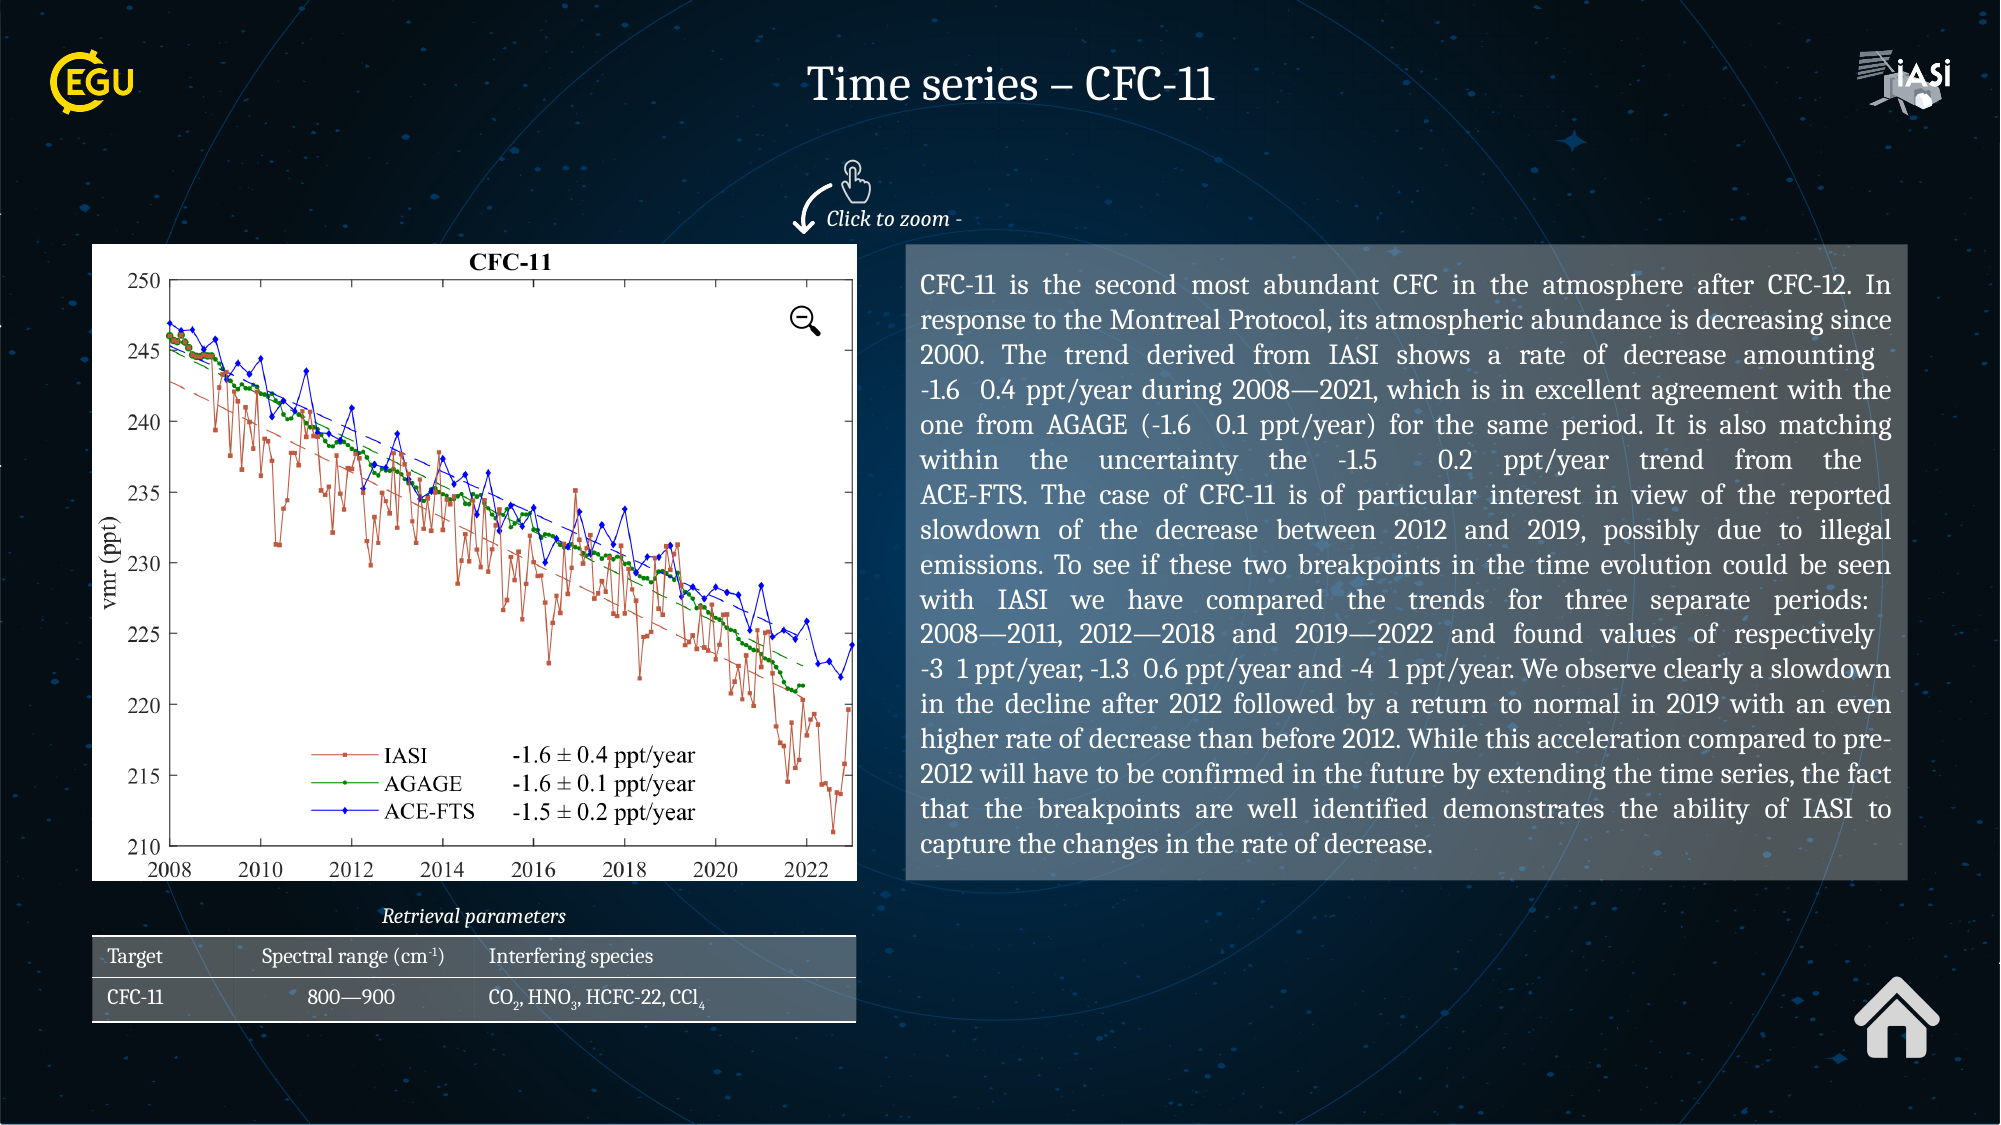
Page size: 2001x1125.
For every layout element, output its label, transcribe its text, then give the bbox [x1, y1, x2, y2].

text_box Retrieval parameters [367, 894, 582, 935]
title Time series – CFC-11 [393, 49, 1628, 116]
table_header Spectral range (cm-1) [234, 937, 474, 977]
picture [0, 0, 2000, 1125]
text_box Click to zoom - [843, 195, 1039, 239]
table_cell CO2, HNO3, HCFC-22, CCl4 [474, 978, 856, 1021]
table_cell 800—900 [234, 978, 474, 1021]
table_header Interfering species [474, 937, 856, 977]
table_header Target [92, 937, 234, 977]
table_cell CFC-11 [92, 978, 234, 1021]
